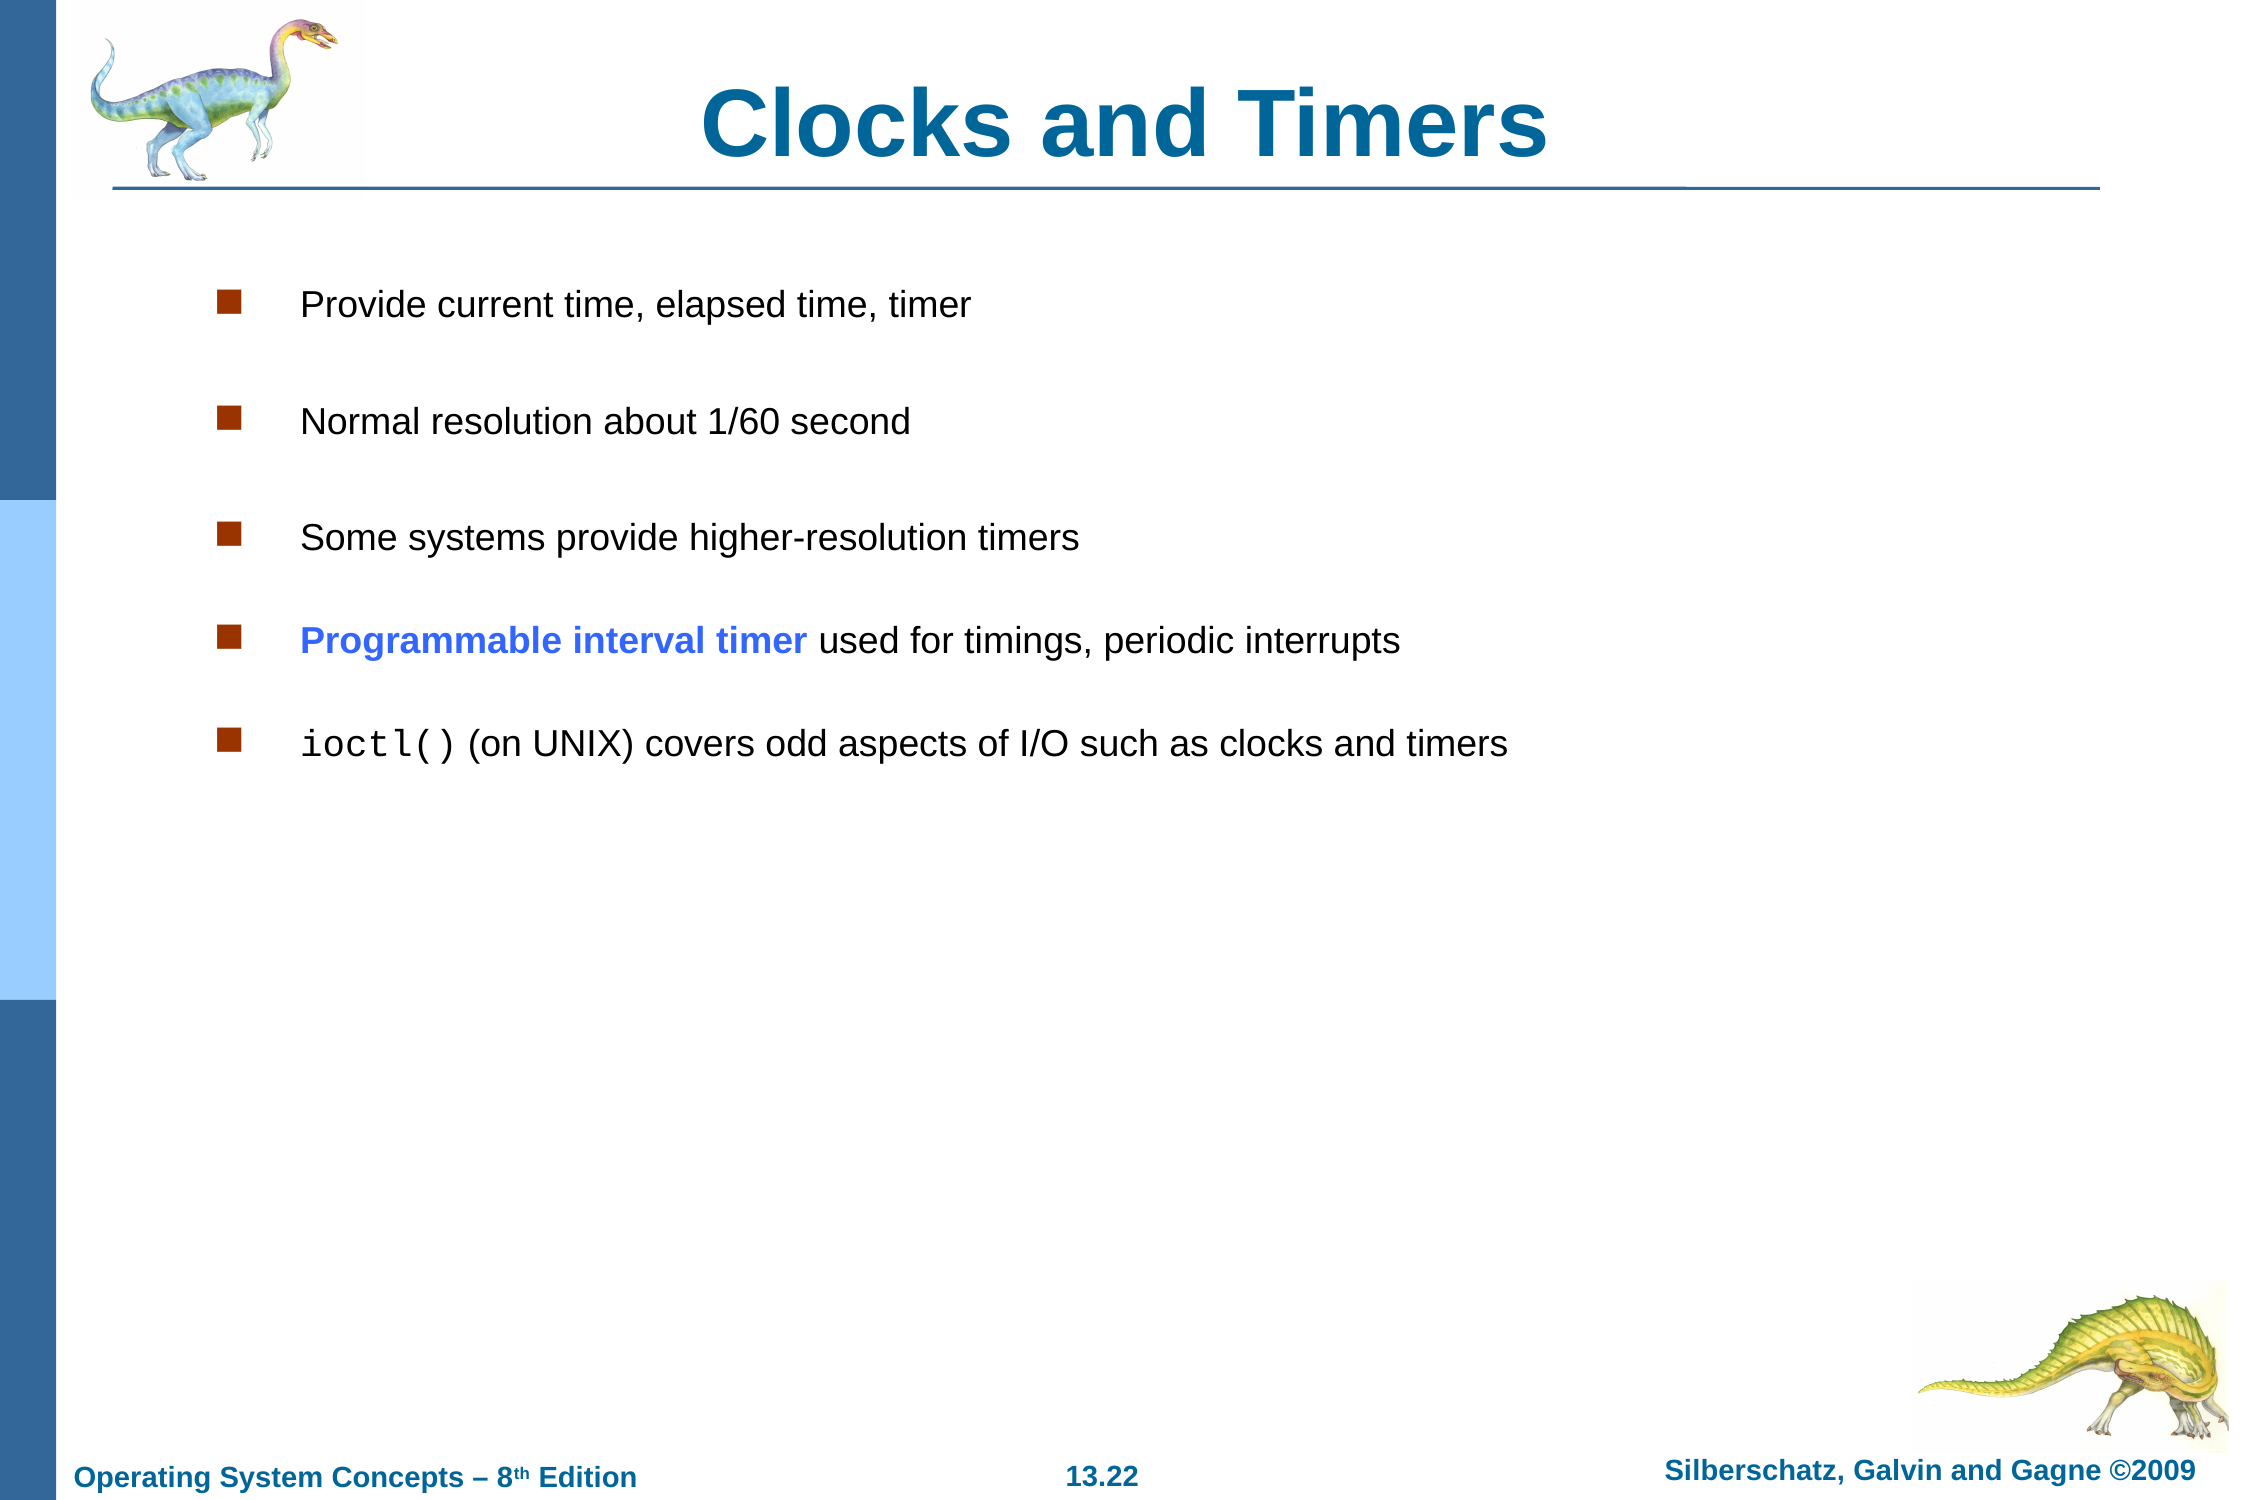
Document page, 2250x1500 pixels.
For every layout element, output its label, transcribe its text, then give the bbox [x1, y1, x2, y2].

picture [1913, 1279, 2229, 1453]
picture [70, 0, 365, 199]
list Provide current time, elapsed time, timer Normal resolution about 1/60 second Some systems provide higher-resolution timers Programmable interval timer used for timings, periodic interrupts ioctl() (on UNIX) covers odd aspects of I/O such as clocks and timers [198, 269, 2088, 1261]
title Clocks and Timers [112, 60, 2138, 187]
